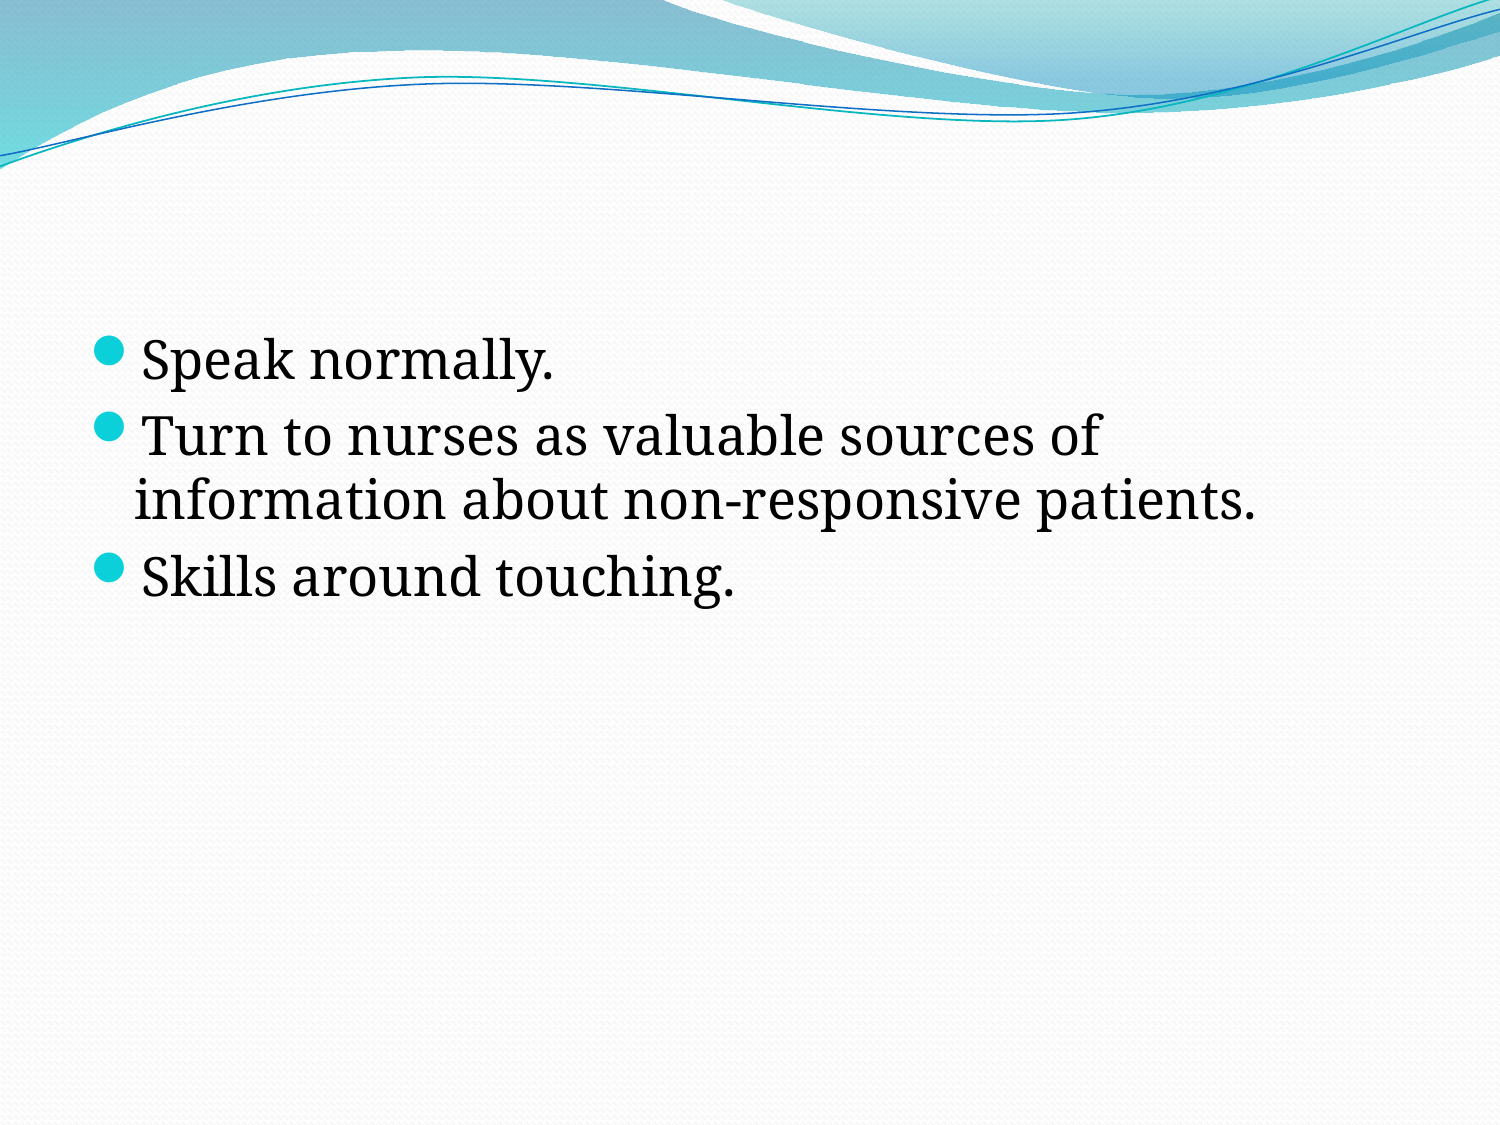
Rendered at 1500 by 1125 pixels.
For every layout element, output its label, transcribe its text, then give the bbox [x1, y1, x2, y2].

list Speak normally. Turn to nurses as valuable sources of information about non-responsive patients. Skills around touching. [75, 317, 1425, 1038]
